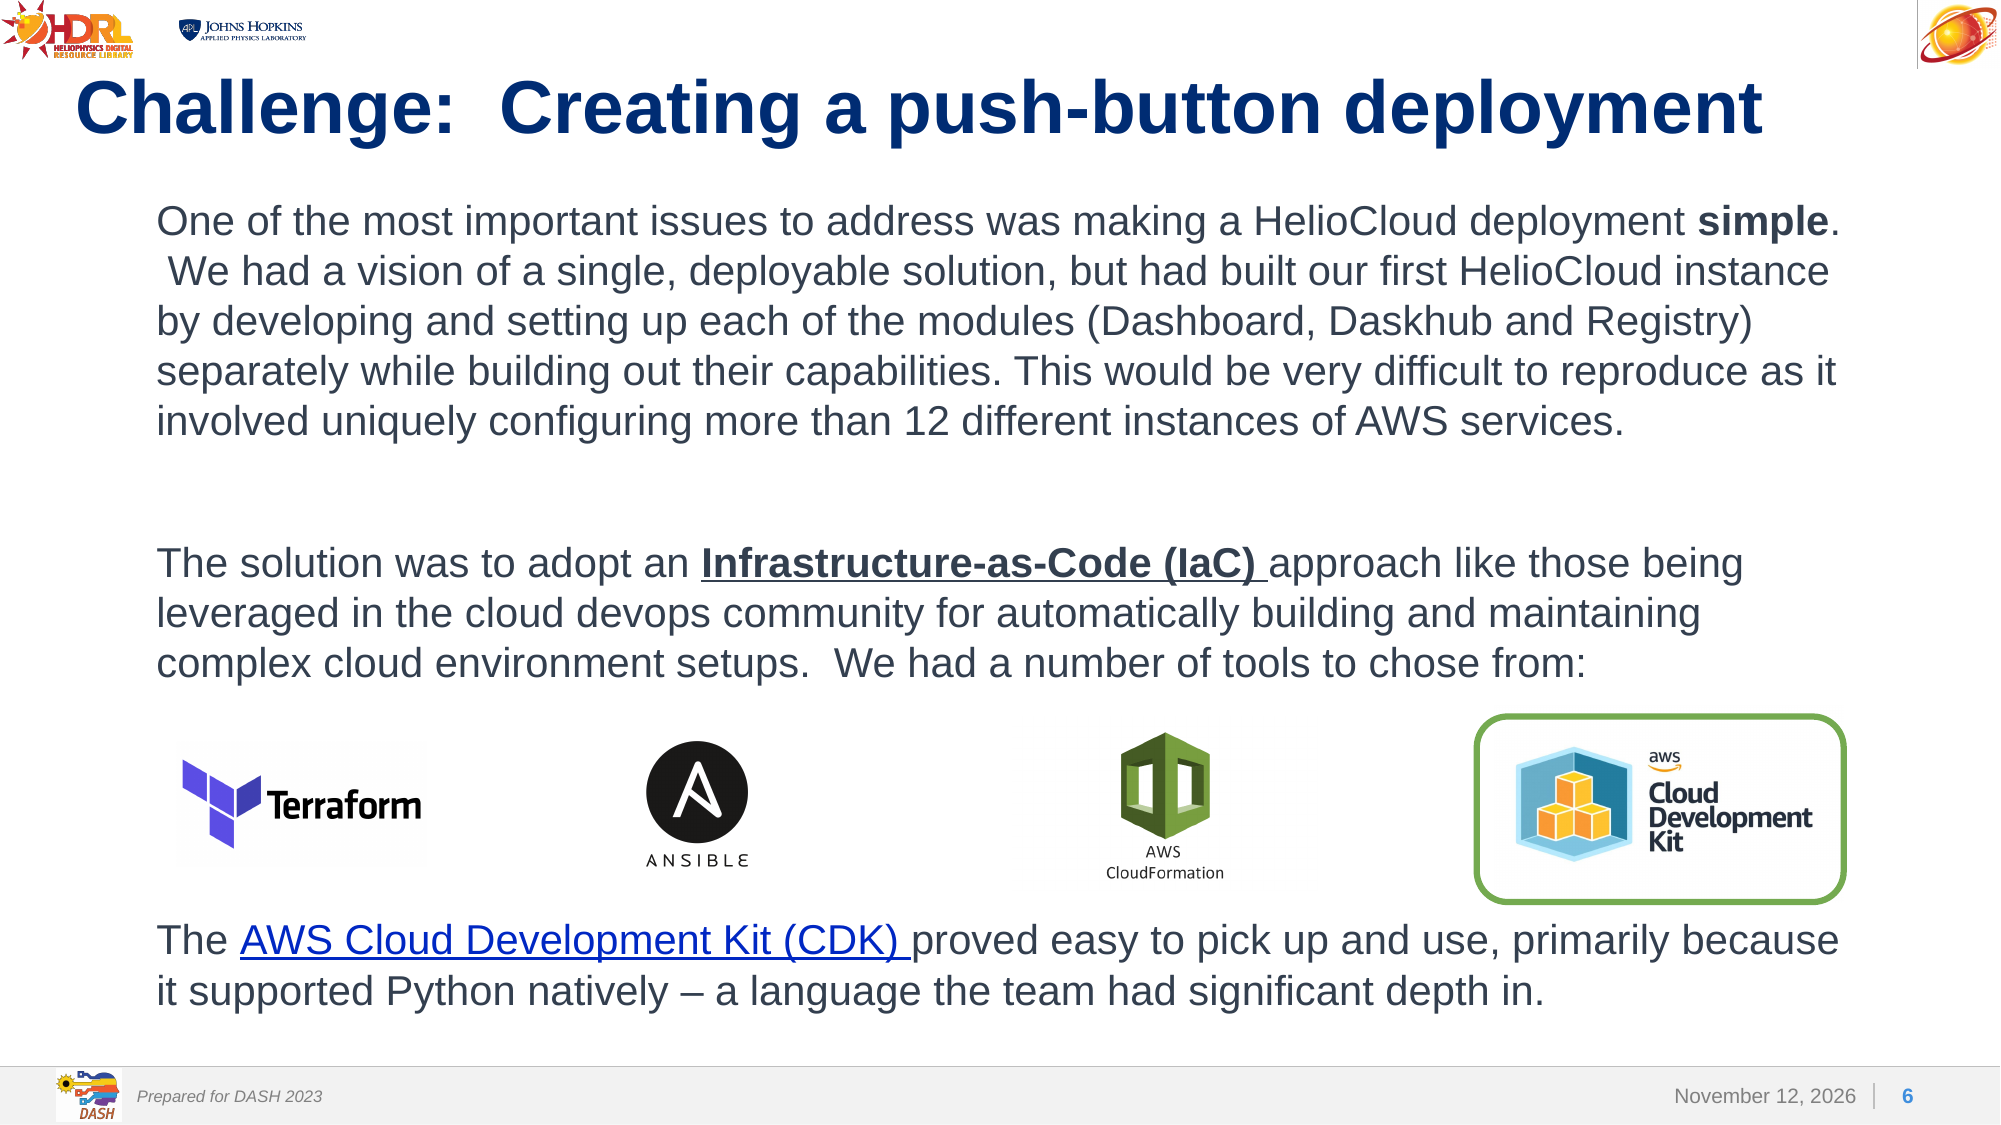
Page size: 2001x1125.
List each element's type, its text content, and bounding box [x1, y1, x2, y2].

text_box The AWS Cloud Development Kit (CDK) proved easy to pick up and use, primarily because it supported Python natively – a language the team had significant depth in. [156, 913, 1844, 1044]
picture [1917, 0, 2000, 69]
picture [1494, 705, 1844, 903]
picture [176, 741, 427, 867]
footer Prepared for DASH 2023 [121, 1066, 647, 1125]
list One of the most important issues to address was making a HelioCloud deployment simple. We had a vision of a single, deployable solution, but had built our first HelioCloud instance by developing and setting up each of the modules (Dashboard, Daskhub and Registry) separately while building out their capabilities. This would be very difficult to reproduce as it involved uniquely configuring more than 12 different instances of AWS services. The solution was to adopt an Infrastructure-as-Code (IaC) approach like those being leveraged in the cloud devops community for automatically building and maintaining complex cloud environment setups. We had a number of tools to chose from: [156, 193, 1844, 717]
text_box [1475, 718, 1494, 863]
text_box [156, 863, 1844, 913]
picture [56, 1068, 121, 1122]
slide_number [1646, 1066, 1872, 1125]
title Challenge: Creating a push-button deployment [75, 68, 1925, 194]
picture [0, 0, 133, 61]
picture [646, 741, 748, 867]
slide_number 6 [1876, 1066, 1940, 1125]
picture [1012, 716, 1318, 892]
